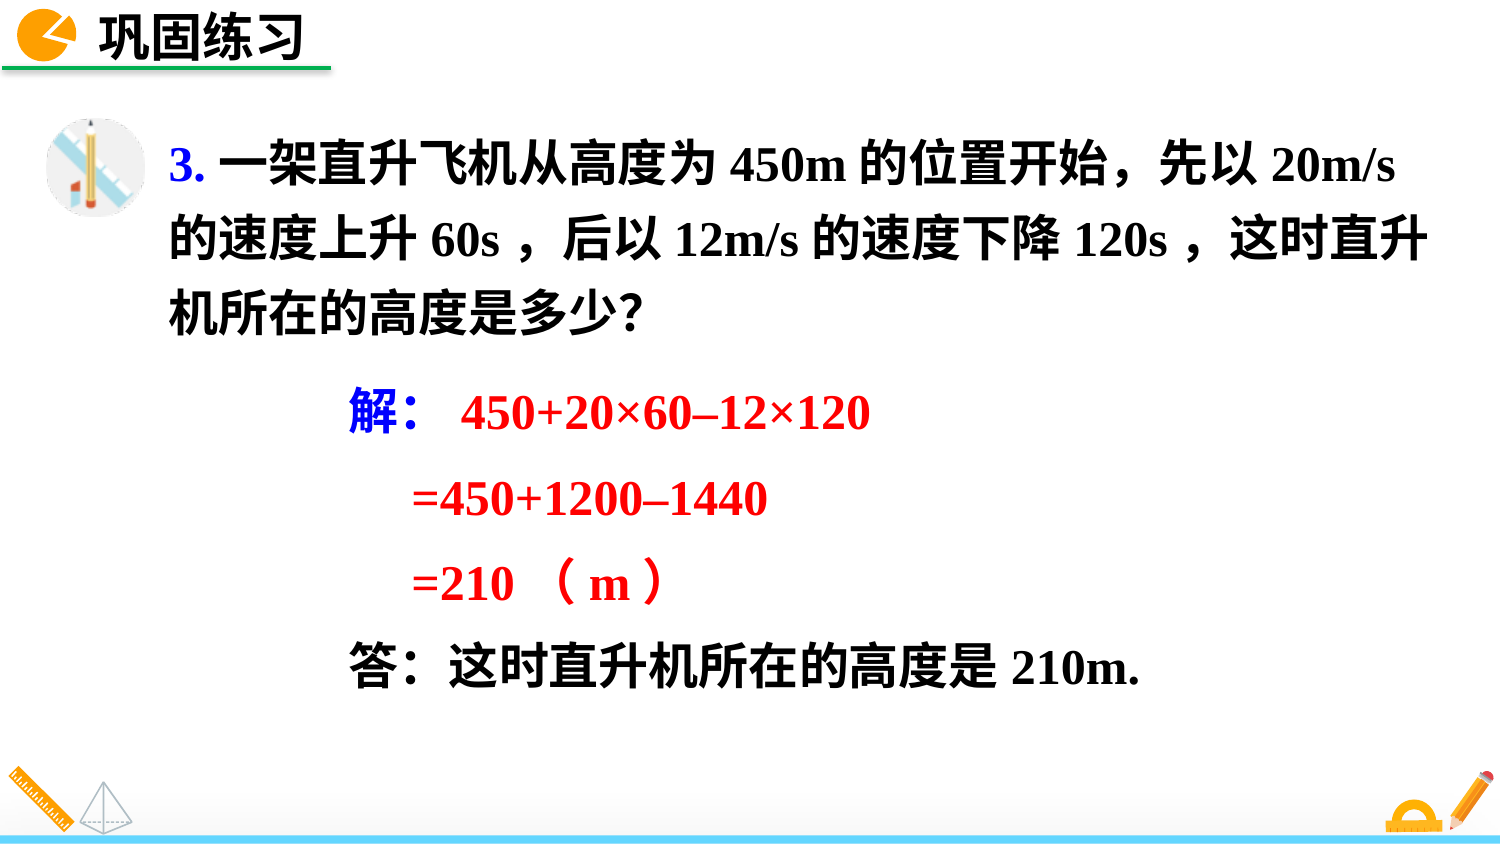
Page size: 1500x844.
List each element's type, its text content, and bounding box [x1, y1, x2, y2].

picture [46, 118, 146, 217]
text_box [1, 0, 332, 76]
text_box 解：450+20×60–12×120 =450+1200–1440 =210（m） 答：这时直升机所在的高度是210m. [334, 372, 1266, 703]
text_box 3.一架直升飞机从高度为450m的位置开始，先以20m/s的速度上升60s，后以12m/s的速度下降120s，这时直升机所在的高度是多少？ [153, 109, 1446, 721]
